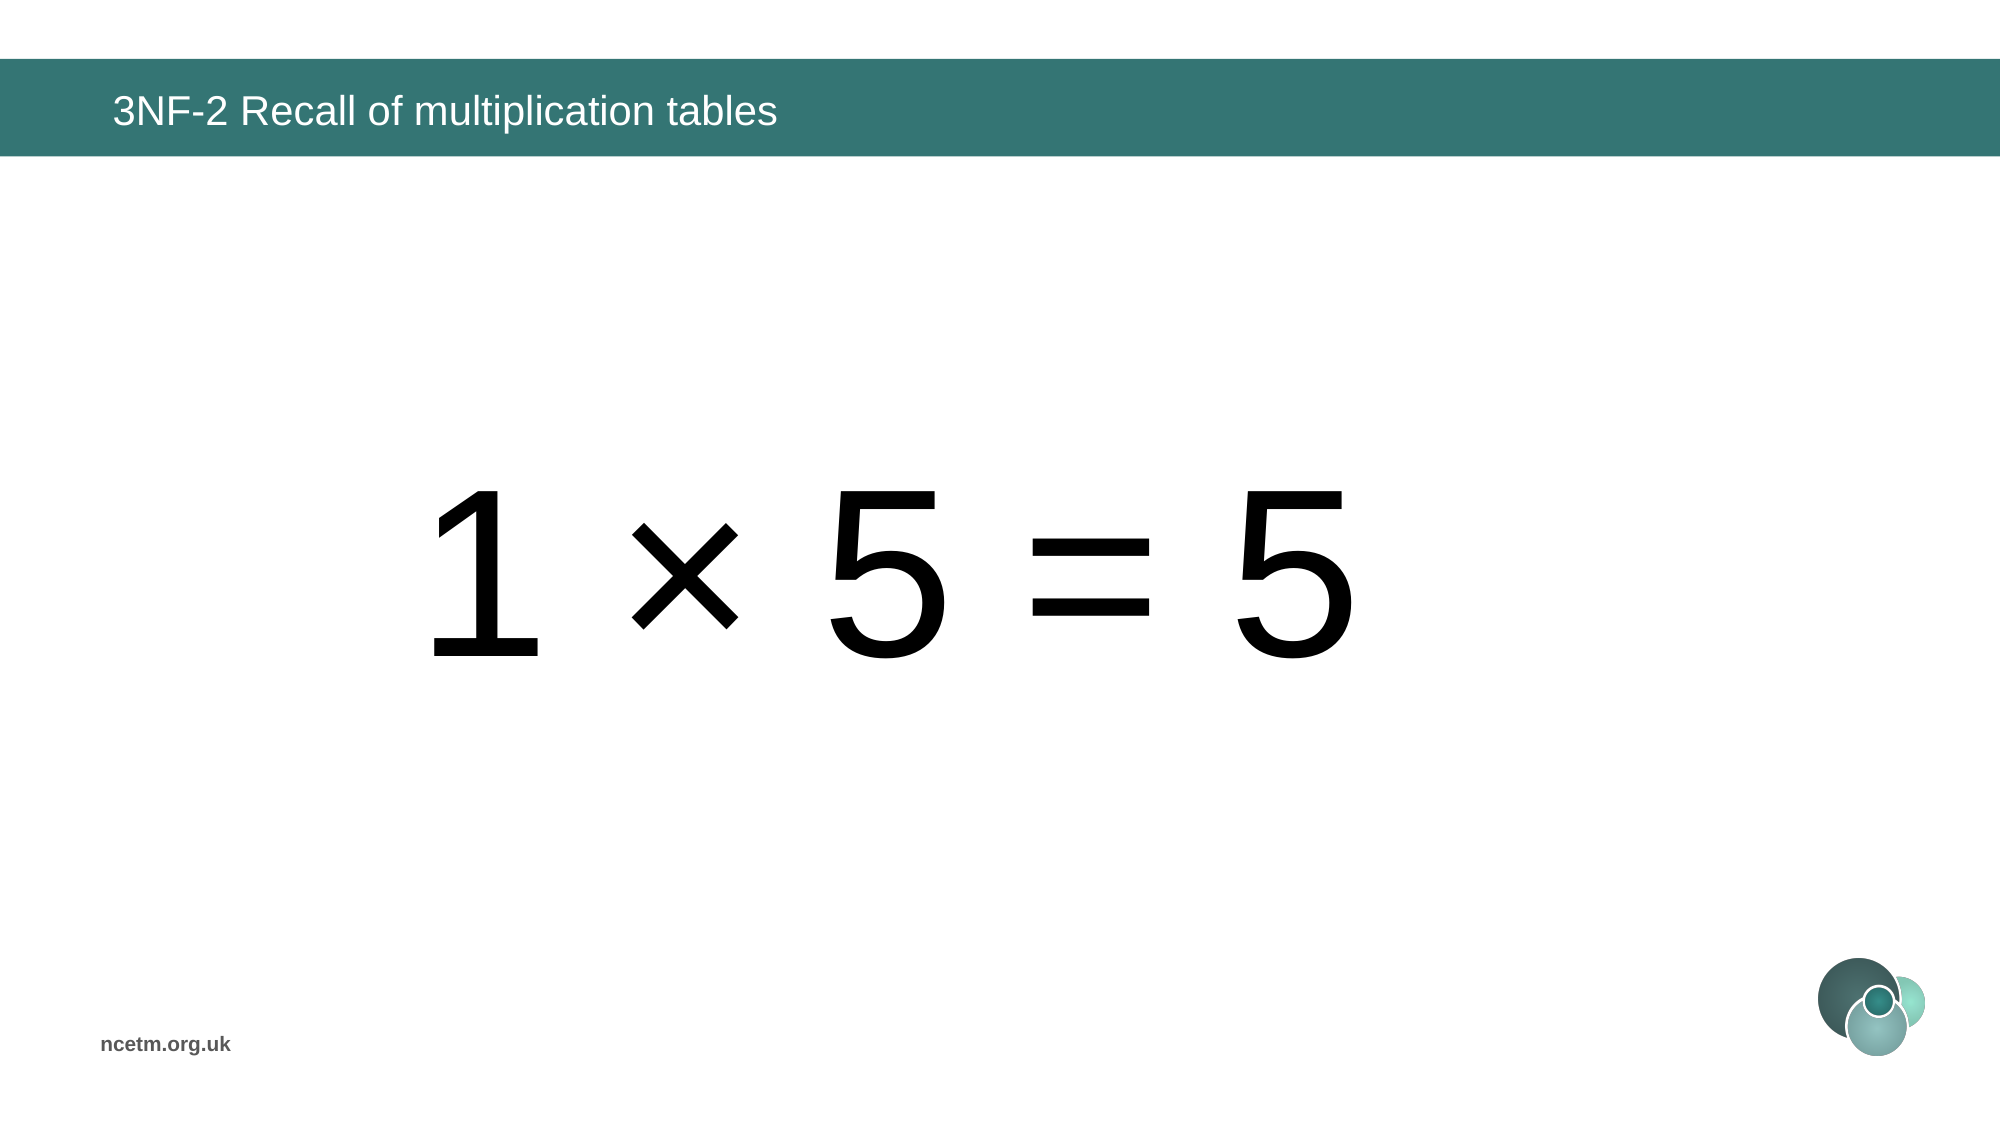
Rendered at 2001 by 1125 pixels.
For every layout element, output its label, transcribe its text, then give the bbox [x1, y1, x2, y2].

title 3NF-2 Recall of multiplication tables [97, 76, 1945, 147]
text_box 5 [1213, 409, 1377, 712]
text_box 1 × 5 = [401, 409, 1213, 712]
picture [1818, 958, 1925, 1056]
